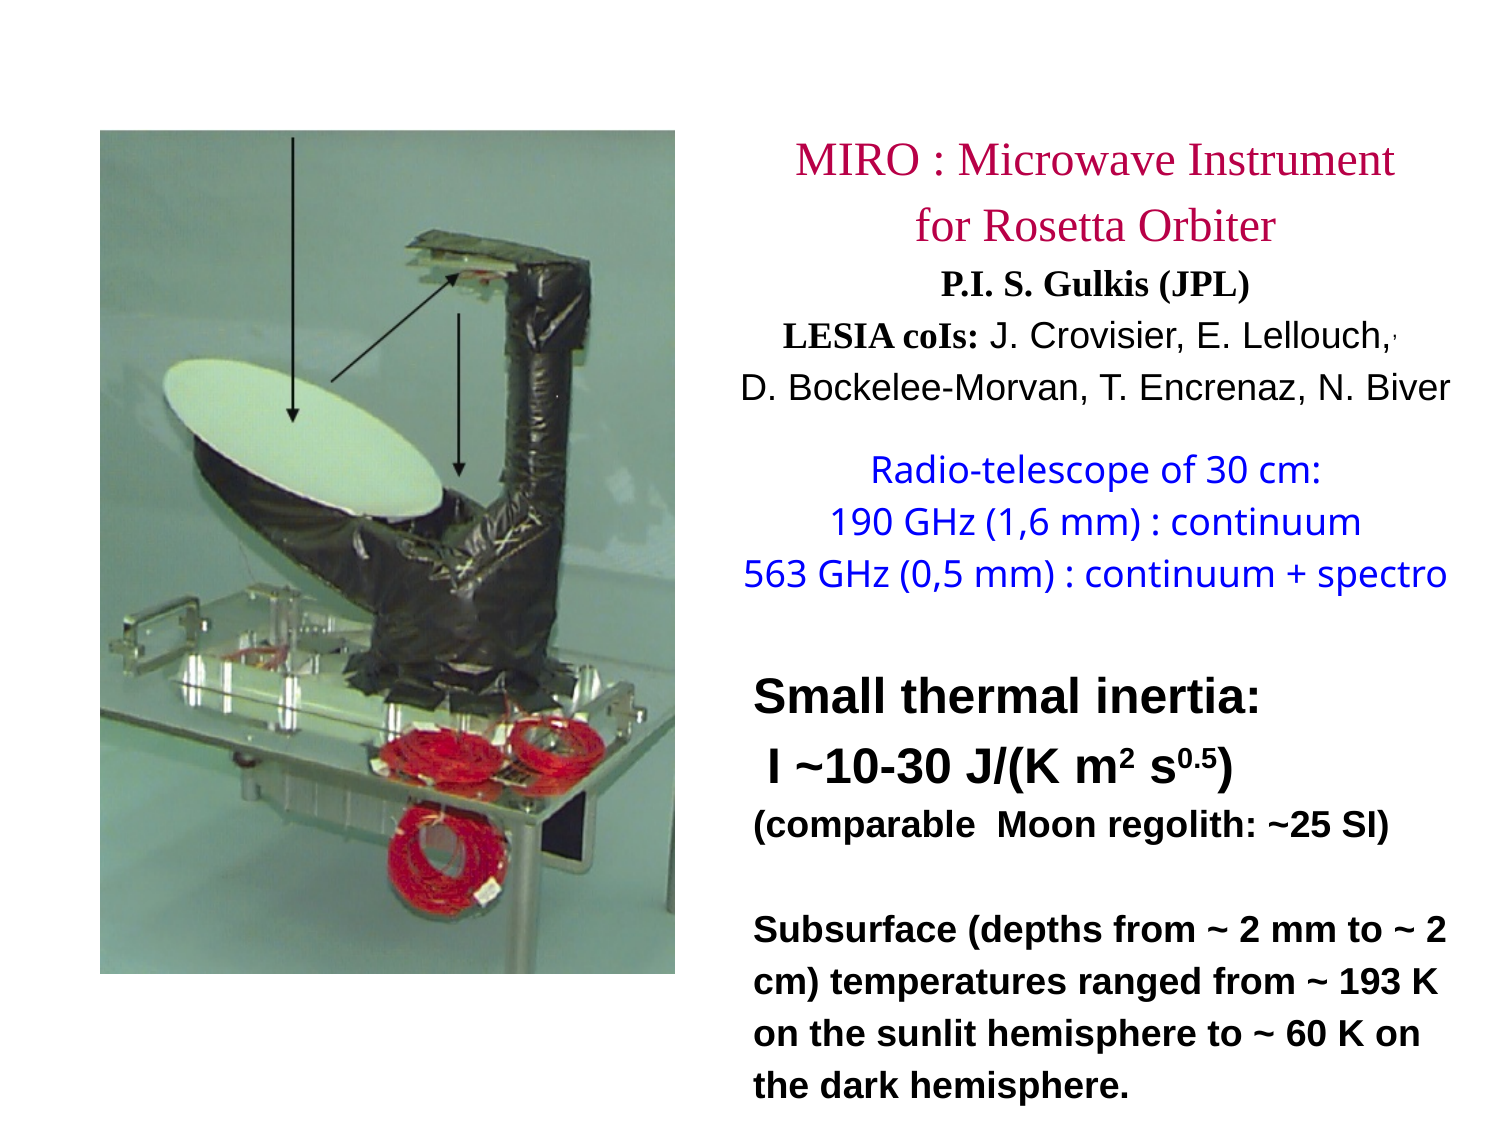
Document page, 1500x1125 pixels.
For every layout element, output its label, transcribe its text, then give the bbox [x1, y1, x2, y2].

picture [99, 128, 675, 974]
text_box Small thermal inertia: I ~10-30 J/(K m2 s0.5) (comparable Moon regolith: ~25 SI) Subsurface (depths from ~ 2 mm to ~ 2 cm) temperatures ranged from ~ 193 K on the sunlit hemisphere to ~ 60 K on the dark hemisphere. [738, 646, 1483, 1125]
text_box Radio-telescope of 30 cm: 190 GHz (1,6 mm) : continuum 563 GHz (0,5 mm) : continuum + spectro [750, 432, 1442, 646]
text_box MIRO : Microwave Instrument for Rosetta Orbiter P.I. S. Gulkis (JPL) LESIA coIs: J. Crovisier, E. Lellouch,, D. Bockelee-Morvan, T. Encrenaz, N. Biver [751, 111, 1440, 362]
